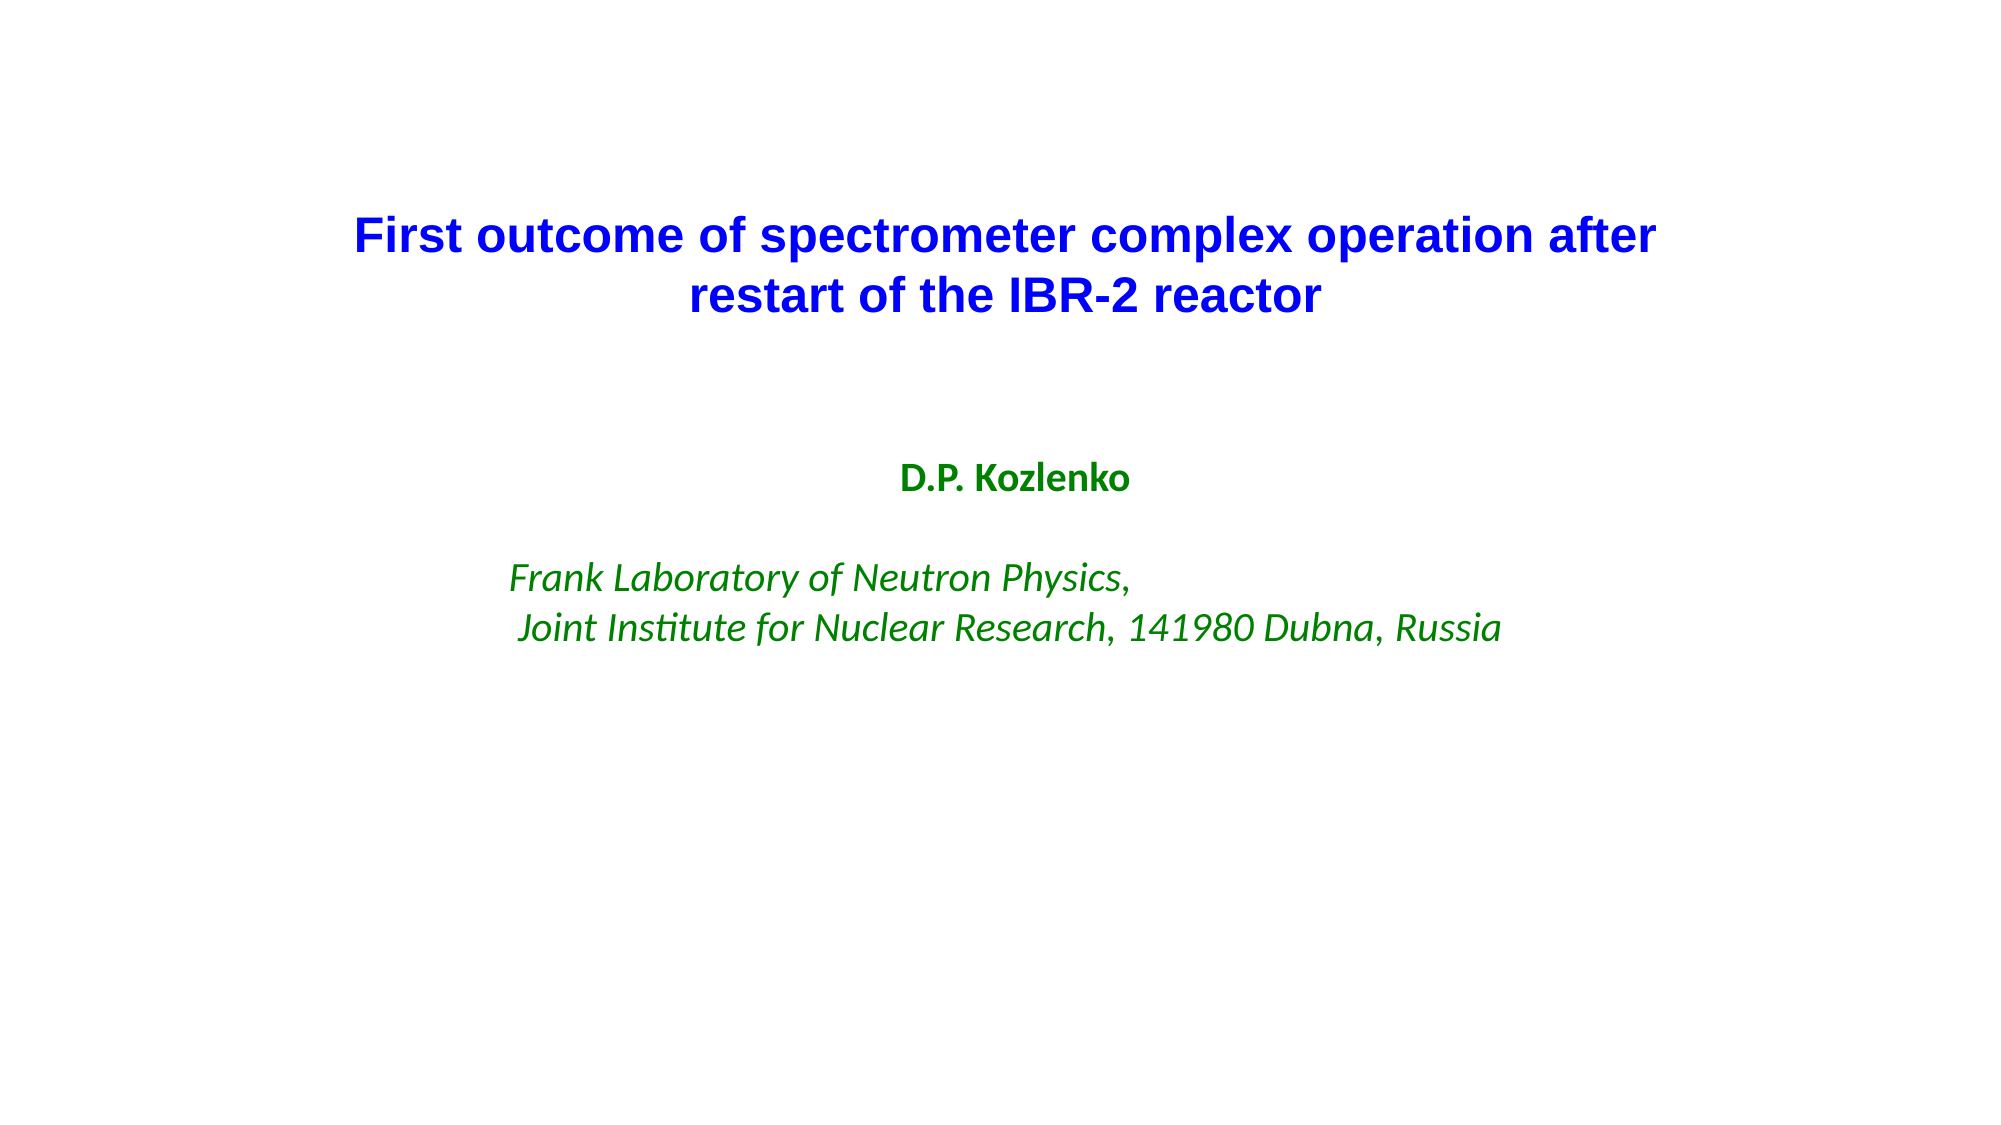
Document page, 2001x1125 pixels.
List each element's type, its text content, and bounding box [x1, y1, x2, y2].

text_box First outcome of spectrometer complex operation after restart of the IBR-2 reactor [314, 195, 1697, 330]
text_box D.P. Kozlenko Frank Laboratory of Neutron Physics, Joint Institute for Nuclear Research, 141980 Dubna, Russia [486, 442, 1544, 658]
